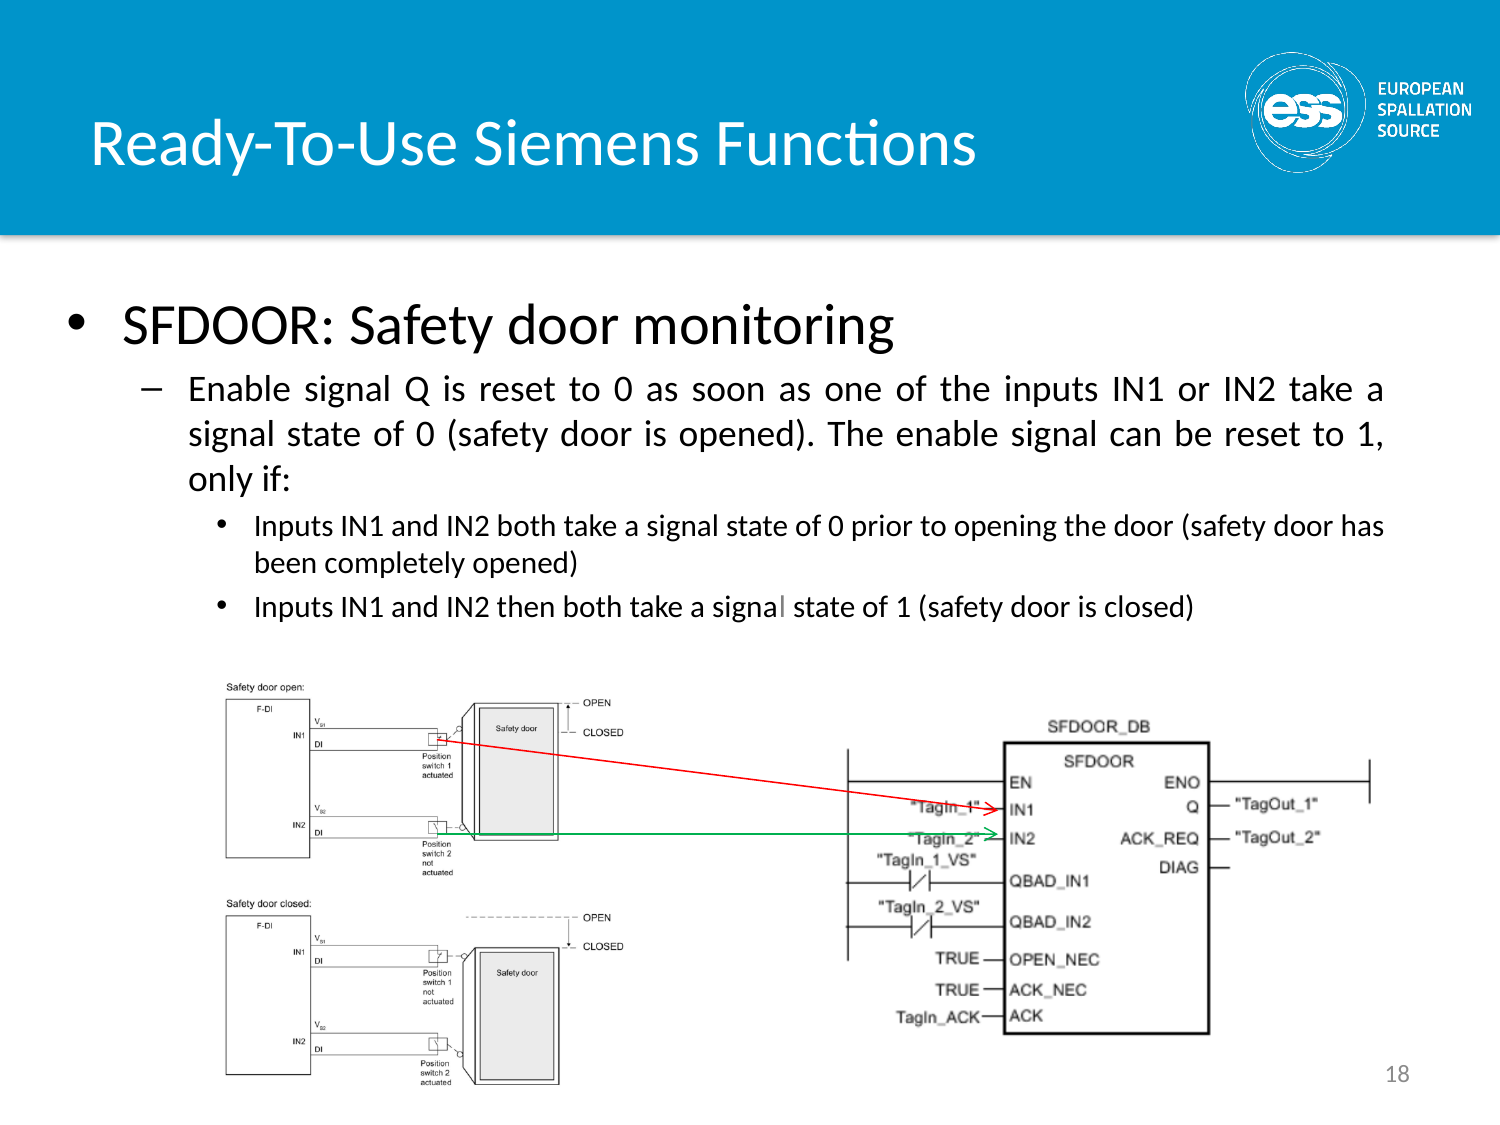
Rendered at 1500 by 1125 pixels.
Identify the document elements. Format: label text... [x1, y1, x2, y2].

picture [1409, 104, 1415, 115]
picture [223, 680, 629, 1107]
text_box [436, 739, 999, 811]
picture [1398, 109, 1406, 115]
picture [1422, 125, 1428, 134]
picture [1443, 86, 1450, 93]
picture [1436, 104, 1444, 115]
picture [1454, 83, 1458, 94]
picture [1432, 125, 1438, 136]
text_box SFDOOR: Safety door monitoring Enable signal Q is reset to 0 as soon as one of the inputs IN1 or IN2 take a signal state of 0 (safety door is opened). The enable signal can be reset to 1, only if: Inputs IN1 and IN2 both take a signal state of 0 prior to opening the door (safety door has been completely opened) Inputs IN1 and IN2 then both take a signal state of 1 (safety door is closed) [51, 278, 1402, 1022]
title Ready-To-Use Siemens Functions [75, 45, 1247, 233]
picture [820, 668, 1412, 1052]
picture [1264, 94, 1342, 127]
picture [1400, 83, 1407, 94]
slide_number 18 [1074, 1042, 1425, 1103]
picture [1379, 83, 1385, 94]
picture [1423, 83, 1430, 94]
picture [1389, 104, 1393, 115]
picture [1418, 104, 1423, 115]
